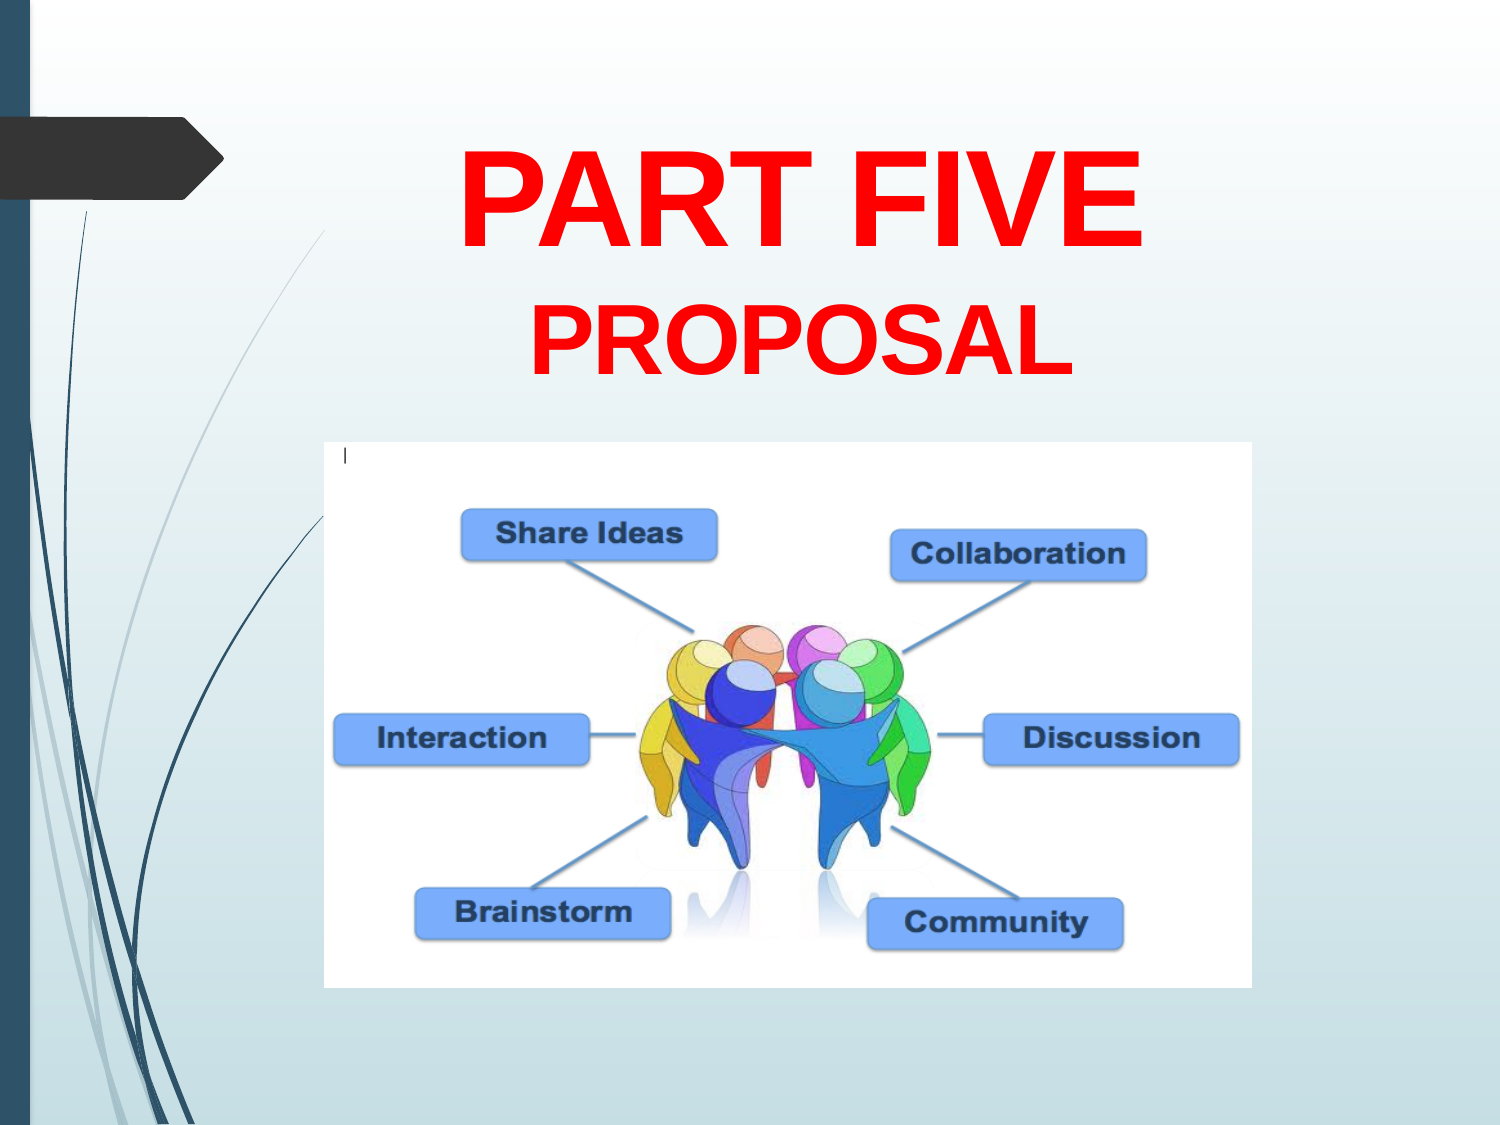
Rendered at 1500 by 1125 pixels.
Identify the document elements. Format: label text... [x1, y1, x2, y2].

text_box PART FIVE PROPOSAL [183, 101, 1421, 443]
picture [324, 442, 1252, 989]
